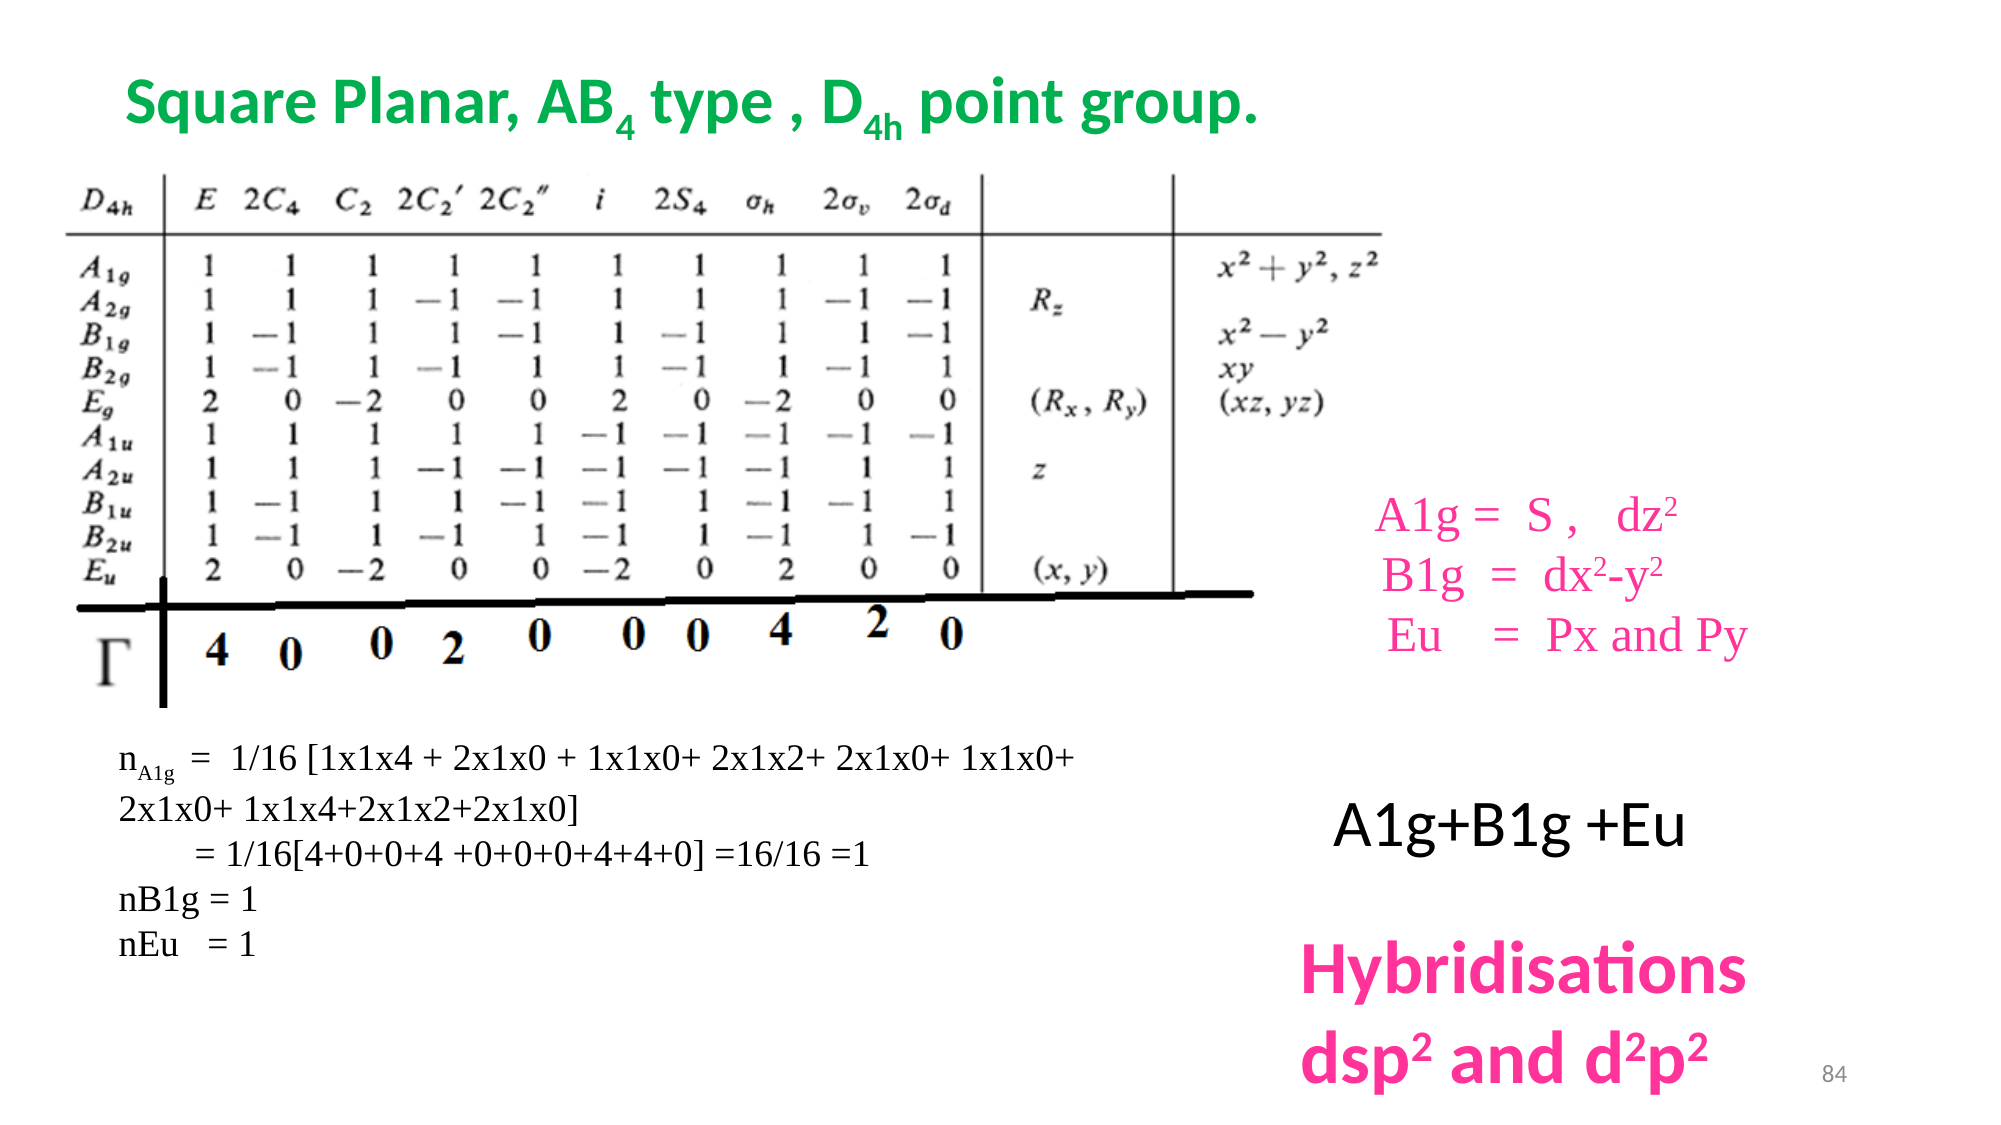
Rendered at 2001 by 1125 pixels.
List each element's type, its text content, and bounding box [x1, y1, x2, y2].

text_box nA1g = 1/16 [1x1x4 + 2x1x0 + 1x1x0+ 2x1x2+ 2x1x0+ 1x1x0+ 2x1x0+ 1x1x4+2x1x2+2x1x0] = 1/16[4+0+0+4 +0+0+0+4+4+0] =16/16 =1 nB1g = 1 nEu = 1 [103, 725, 1104, 972]
text_box A1g+B1g +Eu [1318, 772, 1847, 867]
text_box A1g = S , dz2 B1g = dx2-y2 Eu = Px and Py [1359, 474, 1773, 729]
picture [0, 166, 1413, 708]
text_box Square Planar, AB4 type , D4h point group. [110, 49, 1276, 155]
text_box Hybridisations dsp2 and d2p2 [1285, 911, 1764, 1106]
slide_number 84 [1412, 1042, 1863, 1103]
